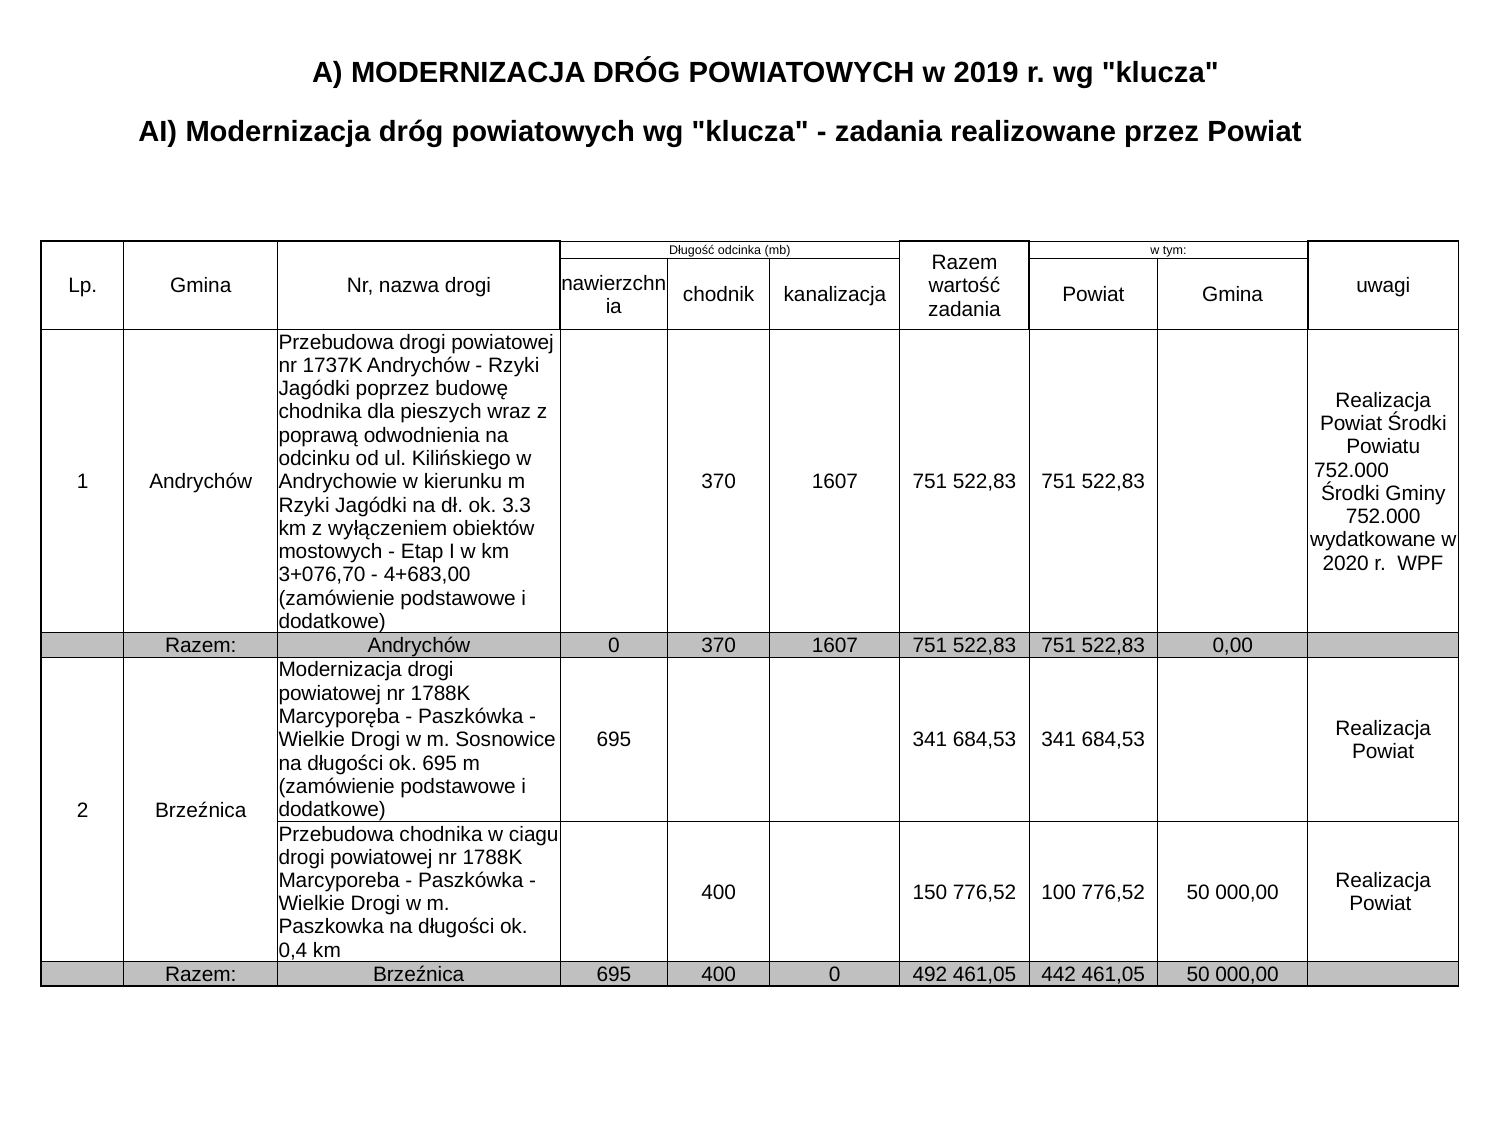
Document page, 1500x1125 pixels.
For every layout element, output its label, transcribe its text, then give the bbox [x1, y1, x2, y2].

table_header uwagi [1309, 242, 1458, 329]
table_header Lp. [42, 242, 123, 329]
table_cell Brzeźnica [124, 658, 277, 961]
table_cell 751 522,83 [1030, 330, 1157, 632]
table_cell [770, 822, 899, 961]
table_cell [770, 658, 899, 821]
table_cell 0,00 [1158, 633, 1307, 657]
table_header A) MODERNIZACJA DRÓG POWIATOWYCH w 2019 r. wg "klucza" [266, 55, 1266, 88]
table_cell Powiat [1030, 259, 1157, 329]
table_cell 1607 [770, 633, 899, 657]
table_cell Modernizacja drogi powiatowej nr 1788K Marcyporęba - Paszkówka - Wielkie Drogi w m. Sosnowice na długości ok. 695 m (zamówienie podstawowe i dodatkowe) [278, 658, 560, 821]
table_cell 751 522,83 [900, 330, 1029, 632]
table_cell 370 [668, 633, 769, 657]
table_cell Brzeźnica [278, 962, 560, 985]
table_cell Realizacja Powiat [1308, 822, 1458, 961]
table_cell [561, 330, 667, 632]
table_cell [561, 822, 667, 961]
table_cell Przebudowa drogi powiatowej nr 1737K Andrychów - Rzyki Jagódki poprzez budowę chodnika dla pieszych wraz z poprawą odwodnienia na odcinku od ul. Kilińskiego w Andrychowie w kierunku m Rzyki Jagódki na dł. ok. 3.3 km z wyłączeniem obiektów mostowych - Etap I w km 3+076,70 - 4+683,00 (zamówienie podstawowe i dodatkowe) [278, 330, 560, 632]
table_cell 695 [561, 658, 667, 821]
table_header Gmina [124, 242, 277, 329]
table_cell [1158, 330, 1307, 632]
table_cell 2 [42, 658, 123, 961]
table_cell 695 [561, 962, 667, 985]
table_cell 400 [668, 822, 769, 961]
table_cell 50 000,00 [1158, 822, 1307, 961]
table_cell Razem: [124, 633, 277, 657]
table_cell Andrychów [278, 633, 560, 657]
table_cell kanalizacja [770, 259, 899, 329]
table_cell 0 [561, 633, 667, 657]
table_header w tym: [1030, 242, 1307, 258]
table_cell Andrychów [124, 330, 277, 632]
table_cell 751 522,83 [900, 633, 1029, 657]
table_cell 492 461,05 [900, 962, 1029, 985]
table_cell [1308, 962, 1458, 985]
table_cell Realizacja Powiat Środki Powiatu 752.000 Środki Gminy 752.000 wydatkowane w 2020 r. WPF [1308, 330, 1458, 632]
table_cell 341 684,53 [900, 658, 1029, 821]
table_cell Przebudowa chodnika w ciagu drogi powiatowej nr 1788K Marcyporeba - Paszkówka - Wielkie Drogi w m. Paszkowka na długości ok. 0,4 km [278, 822, 560, 961]
table_header AI) Modernizacja dróg powiatowych wg "klucza" - zadania realizowane przez Powiat [65, 114, 1376, 147]
table_cell 370 [668, 330, 769, 632]
table_cell [42, 962, 123, 985]
table_cell 50 000,00 [1158, 962, 1307, 985]
table_cell 442 461,05 [1030, 962, 1157, 985]
table_cell 751 522,83 [1030, 633, 1157, 657]
table_cell [42, 633, 123, 657]
table_cell Gmina [1158, 259, 1307, 329]
table_cell [668, 658, 769, 821]
table_cell 0 [770, 962, 899, 985]
table_cell [1158, 658, 1307, 821]
table_cell 150 776,52 [900, 822, 1029, 961]
table_cell 100 776,52 [1030, 822, 1157, 961]
table_cell [1308, 633, 1458, 657]
table_cell Razem: [124, 962, 277, 985]
table_cell 1607 [770, 330, 899, 632]
table_header Długość odcinka (mb) [561, 242, 899, 258]
table_cell Realizacja Powiat [1308, 658, 1458, 821]
table_header Nr, nazwa drogi [278, 242, 559, 329]
table_cell 1 [42, 330, 123, 632]
table_header Razem wartość zadania [900, 242, 1028, 329]
table_cell 341 684,53 [1030, 658, 1157, 821]
table_cell 400 [668, 962, 769, 985]
table_cell chodnik [668, 259, 769, 329]
table_cell nawierzchnia [561, 259, 667, 329]
